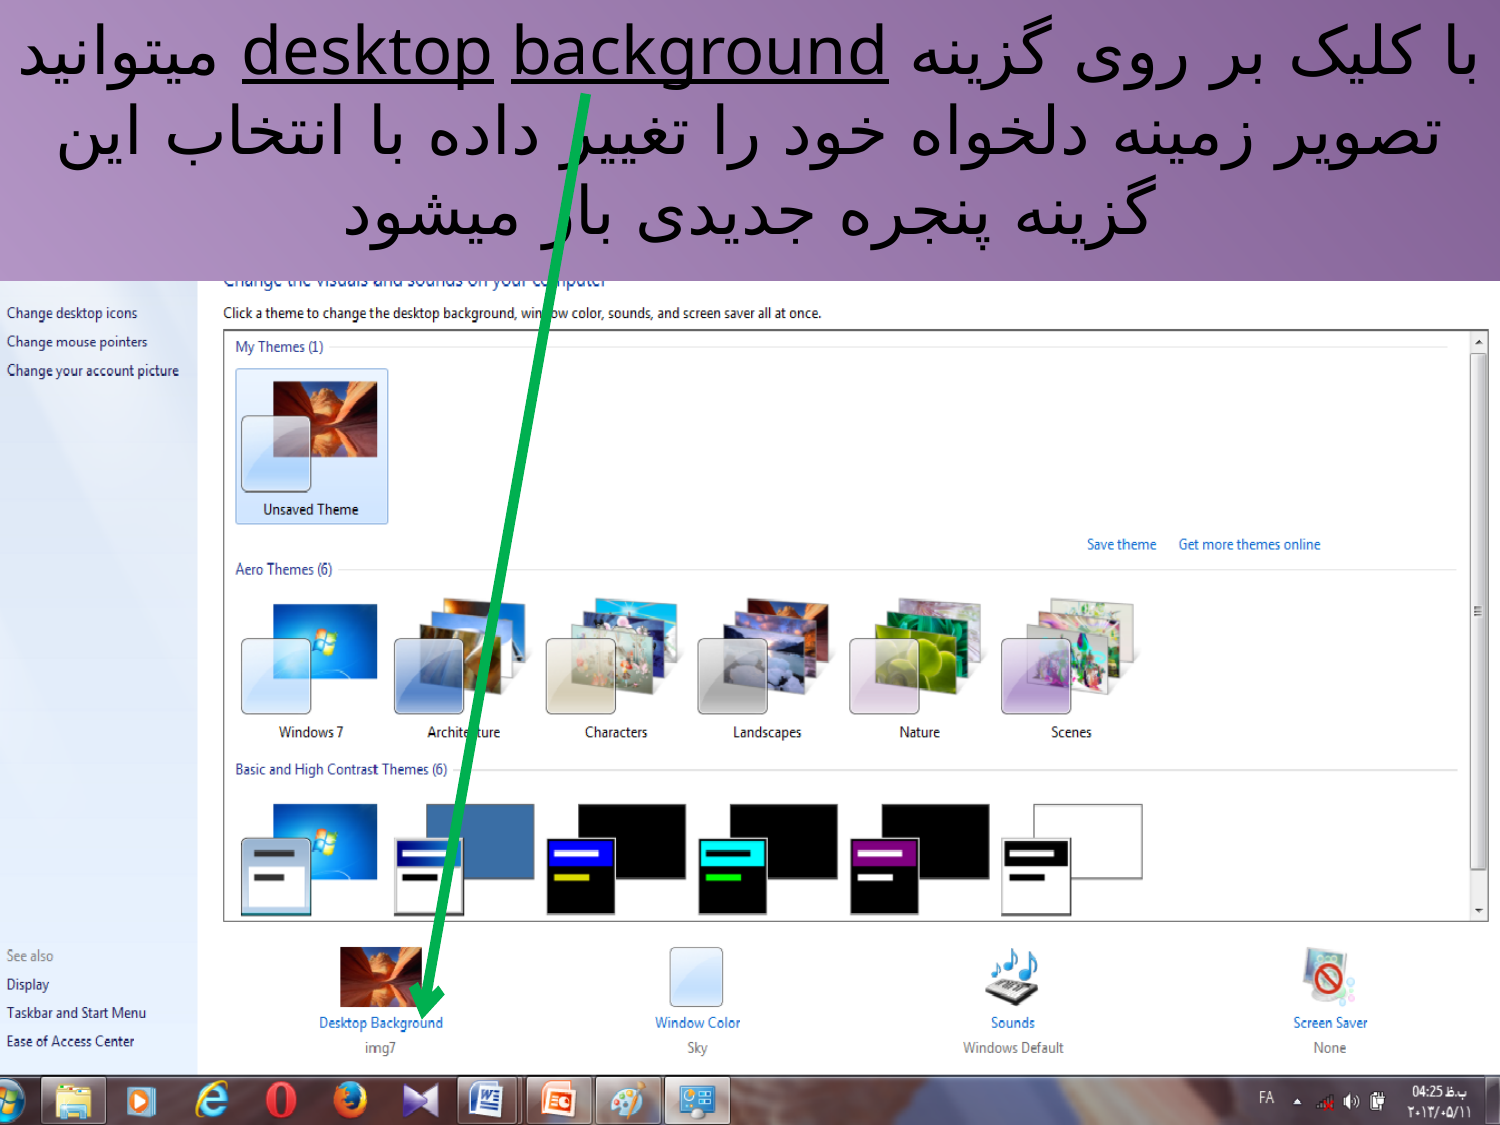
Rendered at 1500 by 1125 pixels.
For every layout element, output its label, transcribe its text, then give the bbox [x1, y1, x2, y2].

subtitle با کلیک بر روی گزینه desktop background میتوانید تصویر زمینه دلخواه خود را تغییر داده با انتخاب این گزینه پنجره جدیدی باز میشود [0, 0, 1500, 280]
picture [0, 280, 1500, 1125]
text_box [40, 474, 967, 639]
